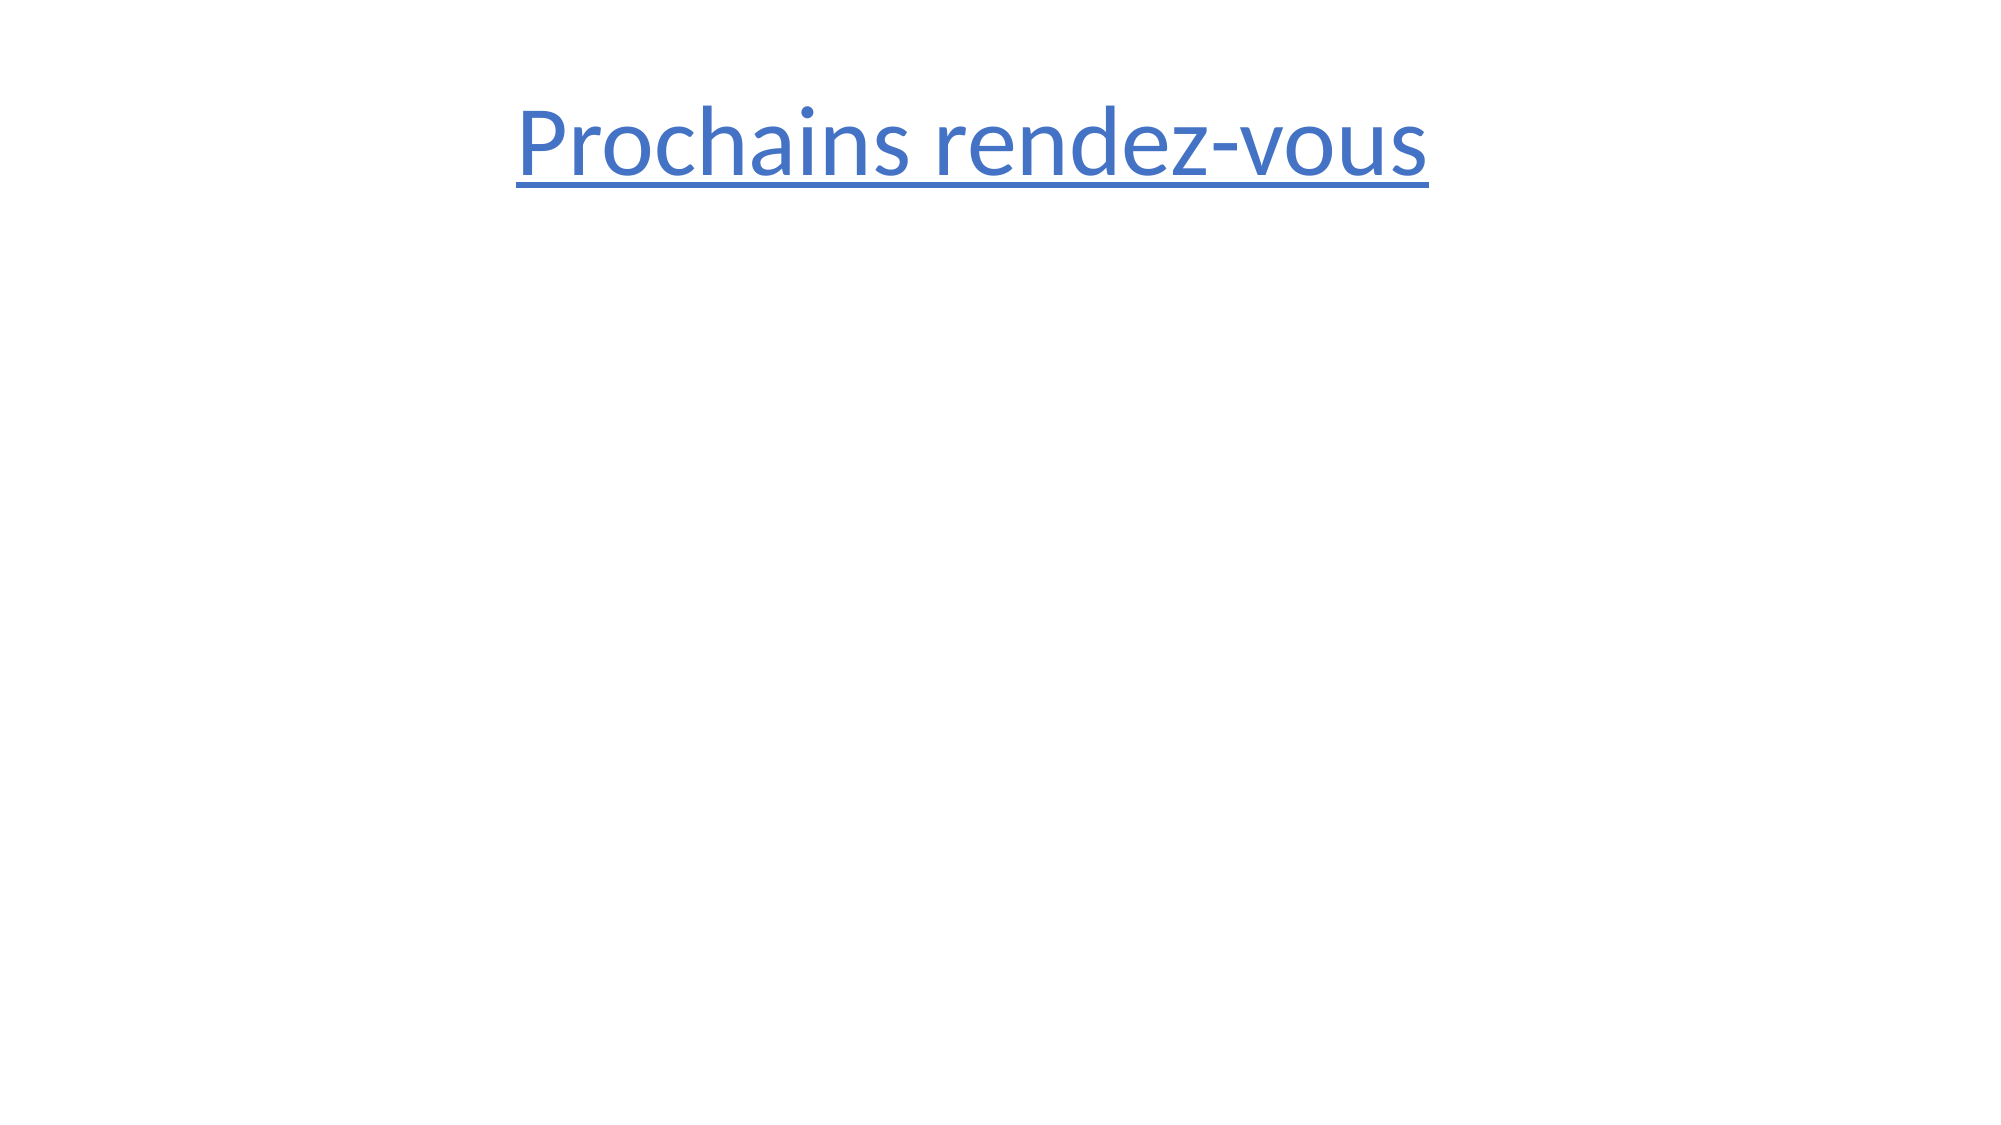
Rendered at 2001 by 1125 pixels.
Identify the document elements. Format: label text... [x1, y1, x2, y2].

title Prochains rendez-vous [214, 34, 1731, 252]
